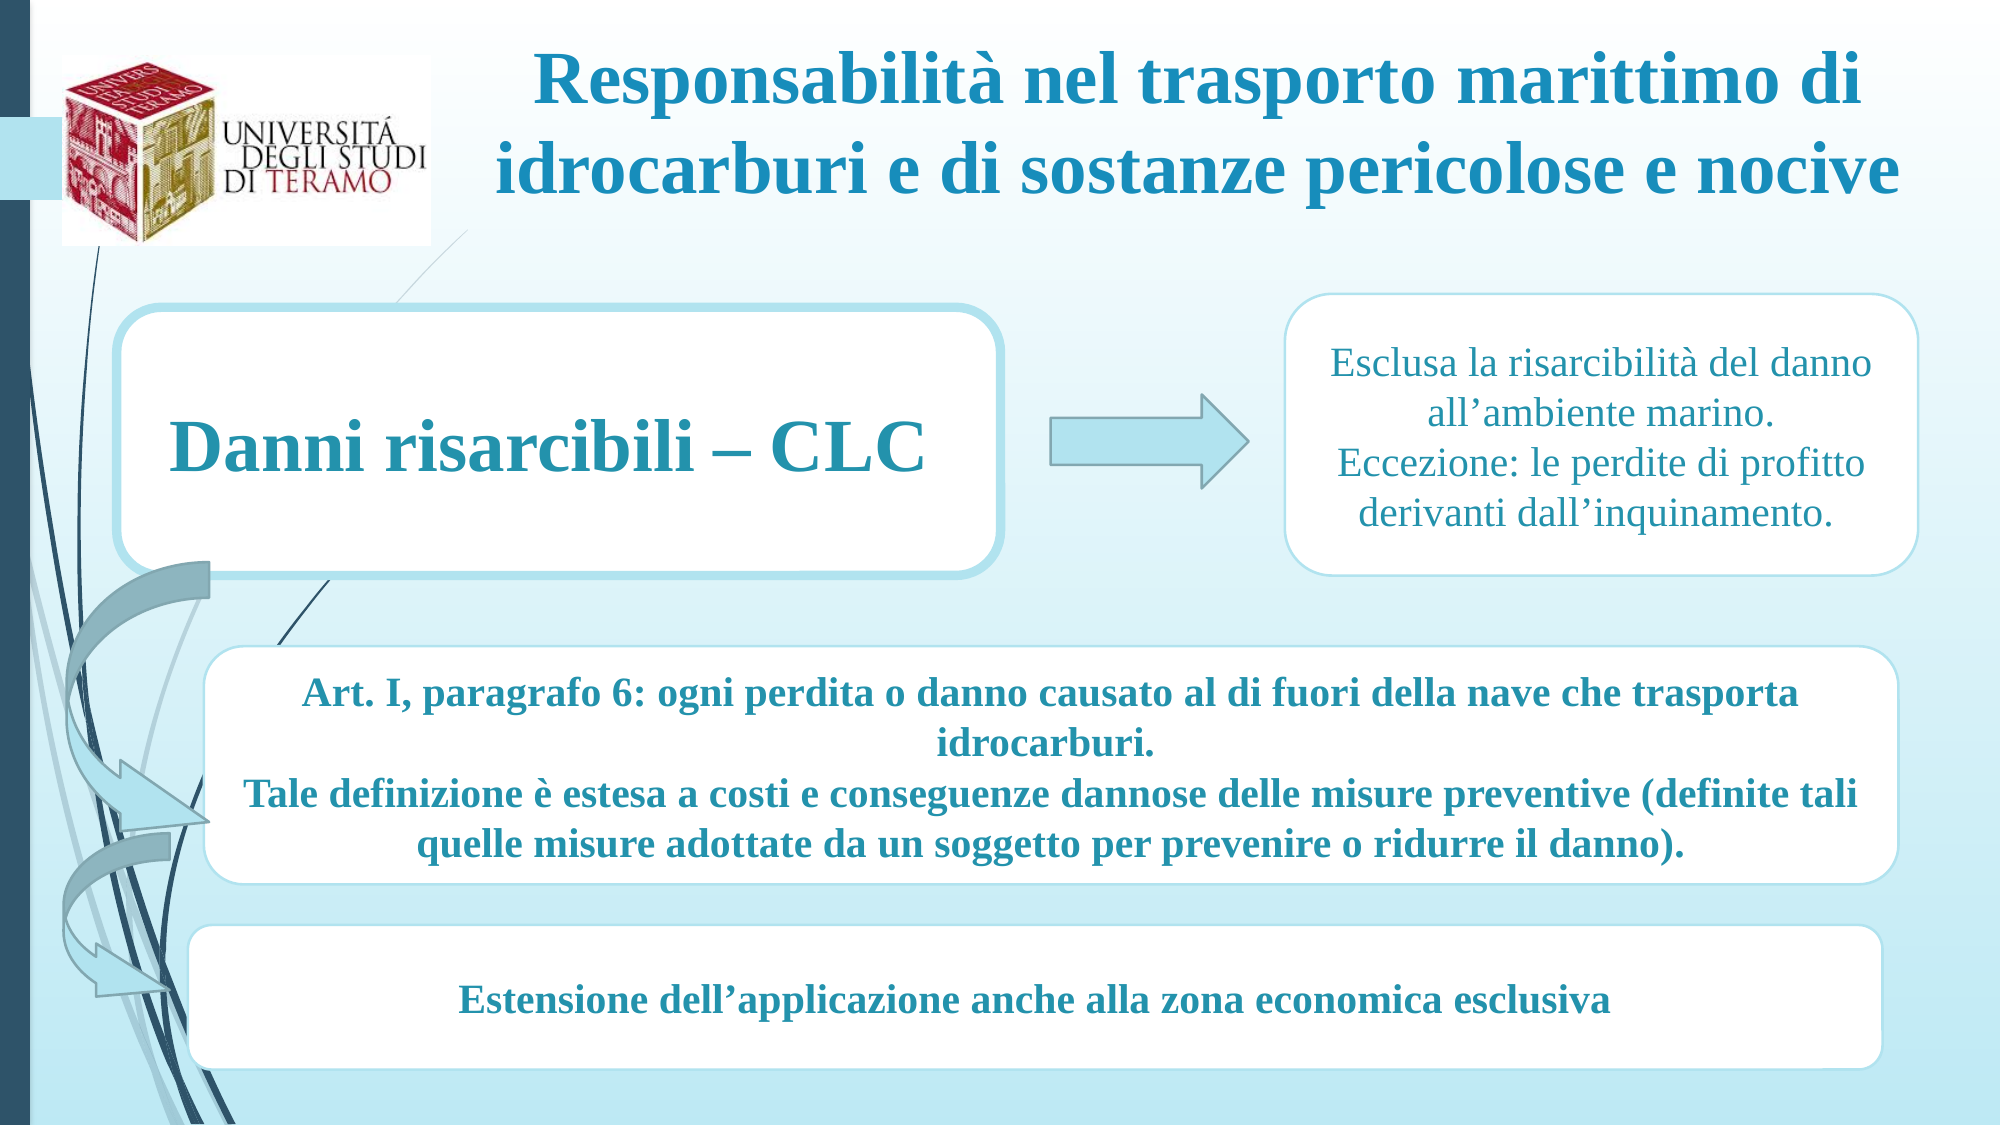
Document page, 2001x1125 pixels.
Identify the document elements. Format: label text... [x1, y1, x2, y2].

text_box Esclusa la risarcibilità del danno all’ambiente marino. Eccezione: le perdite di profitto derivanti dall’inquinamento. [1283, 292, 1920, 577]
picture [61, 55, 431, 246]
text_box [62, 831, 171, 998]
text_box [65, 560, 211, 833]
text_box [1049, 393, 1250, 490]
text_box Danni risarcibili – CLC [115, 305, 1002, 577]
text_box Estensione dell’applicazione anche alla zona economica esclusiva [186, 923, 1884, 1071]
text_box Art. I, paragrafo 6: ogni perdita o danno causato al di fuori della nave che trasporta idrocarburi. Tale definizione è estesa a costi e conseguenze dannose delle misure preventive (definite tali quelle misure adottate da un soggetto per prevenire o ridurre il danno). [202, 644, 1900, 886]
title Responsabilità nel trasporto marittimo di idrocarburi e di sostanze pericolose e nocive [412, 21, 1985, 322]
